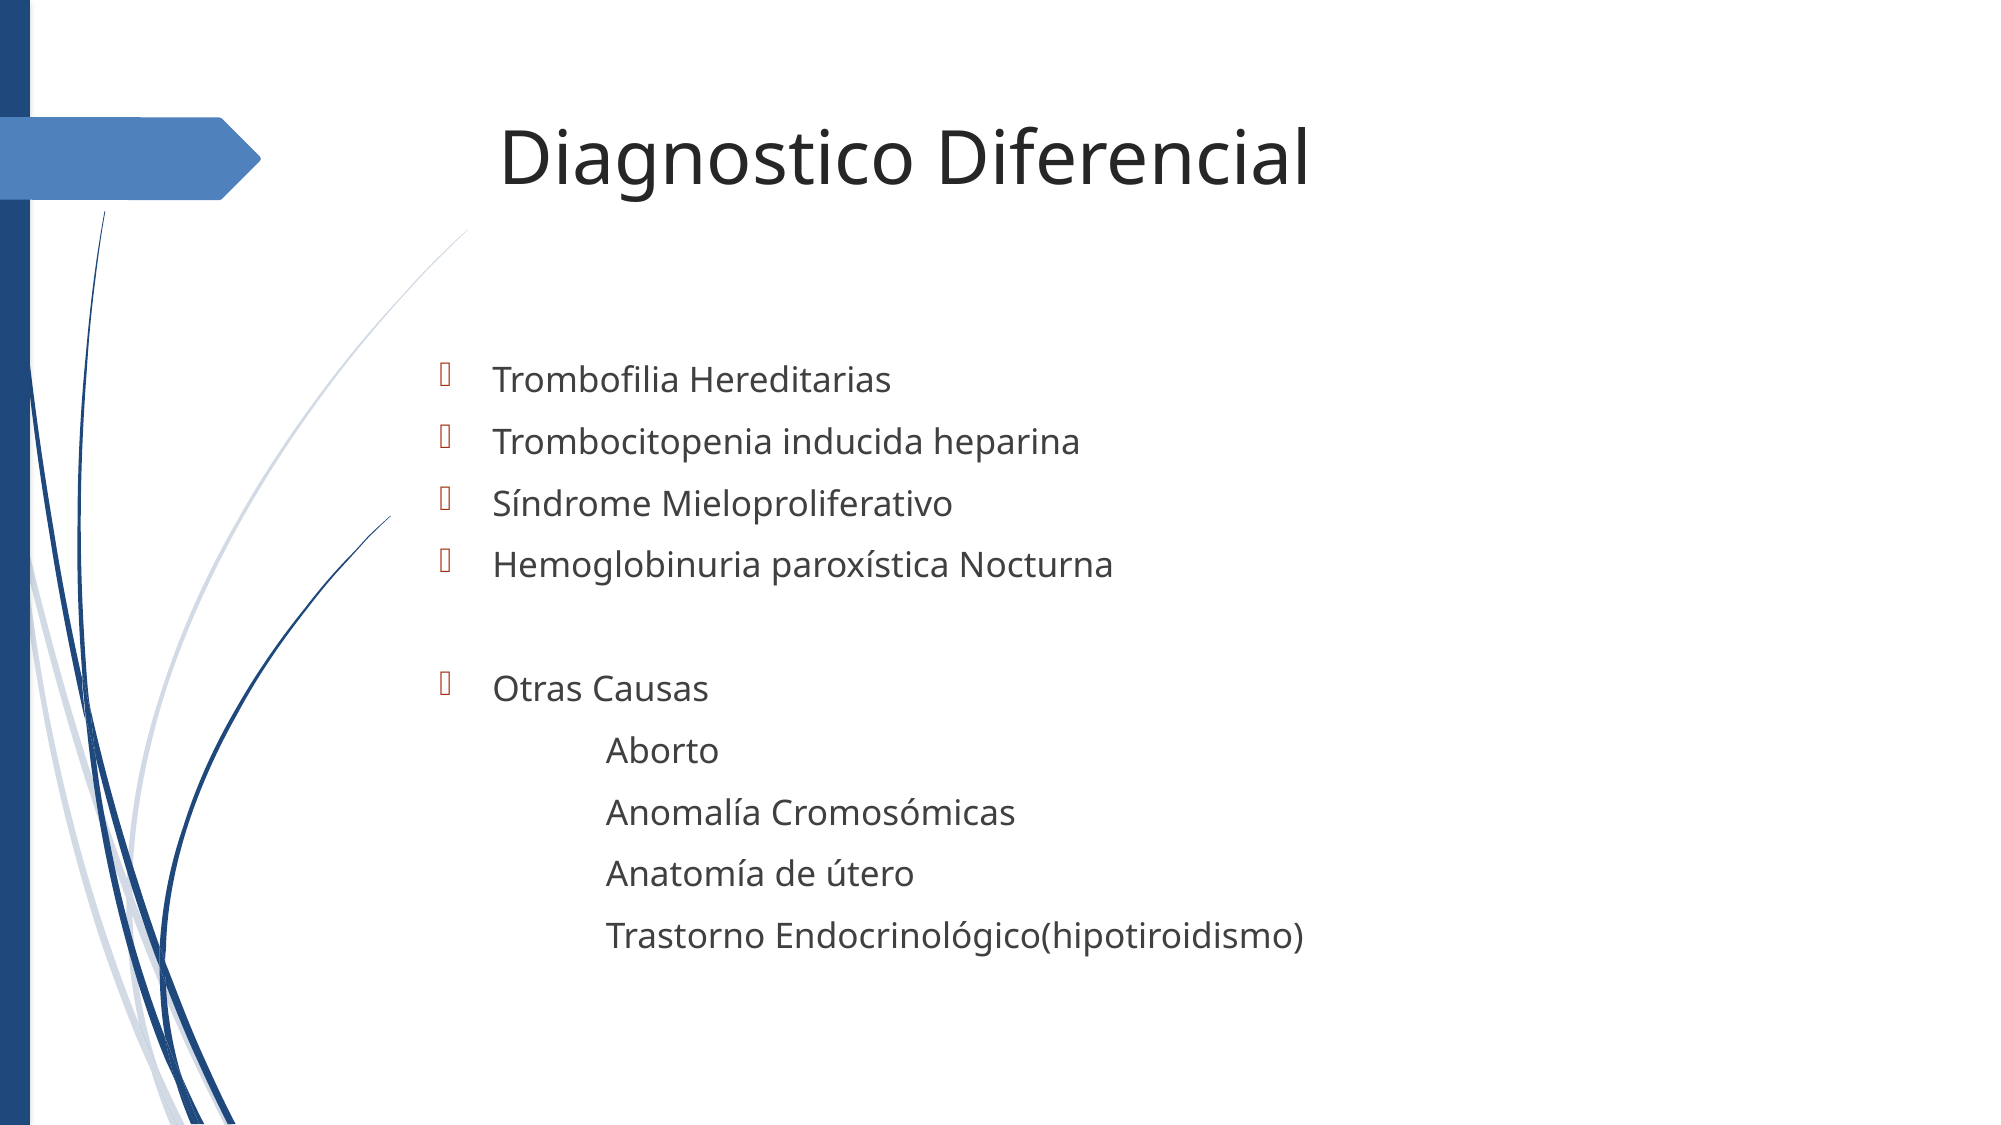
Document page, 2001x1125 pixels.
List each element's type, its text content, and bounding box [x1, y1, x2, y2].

text_box Diagnostico Diferencial [425, 102, 1888, 313]
text_box Trombofilia Hereditarias Trombocitopenia inducida heparina Síndrome Mieloproliferativo Hemoglobinuria paroxística Nocturna Otras Causas Aborto Anomalía Cromosómicas Anatomía de útero Trastorno Endocrinológico(hipotiroidismo) [424, 349, 1888, 970]
